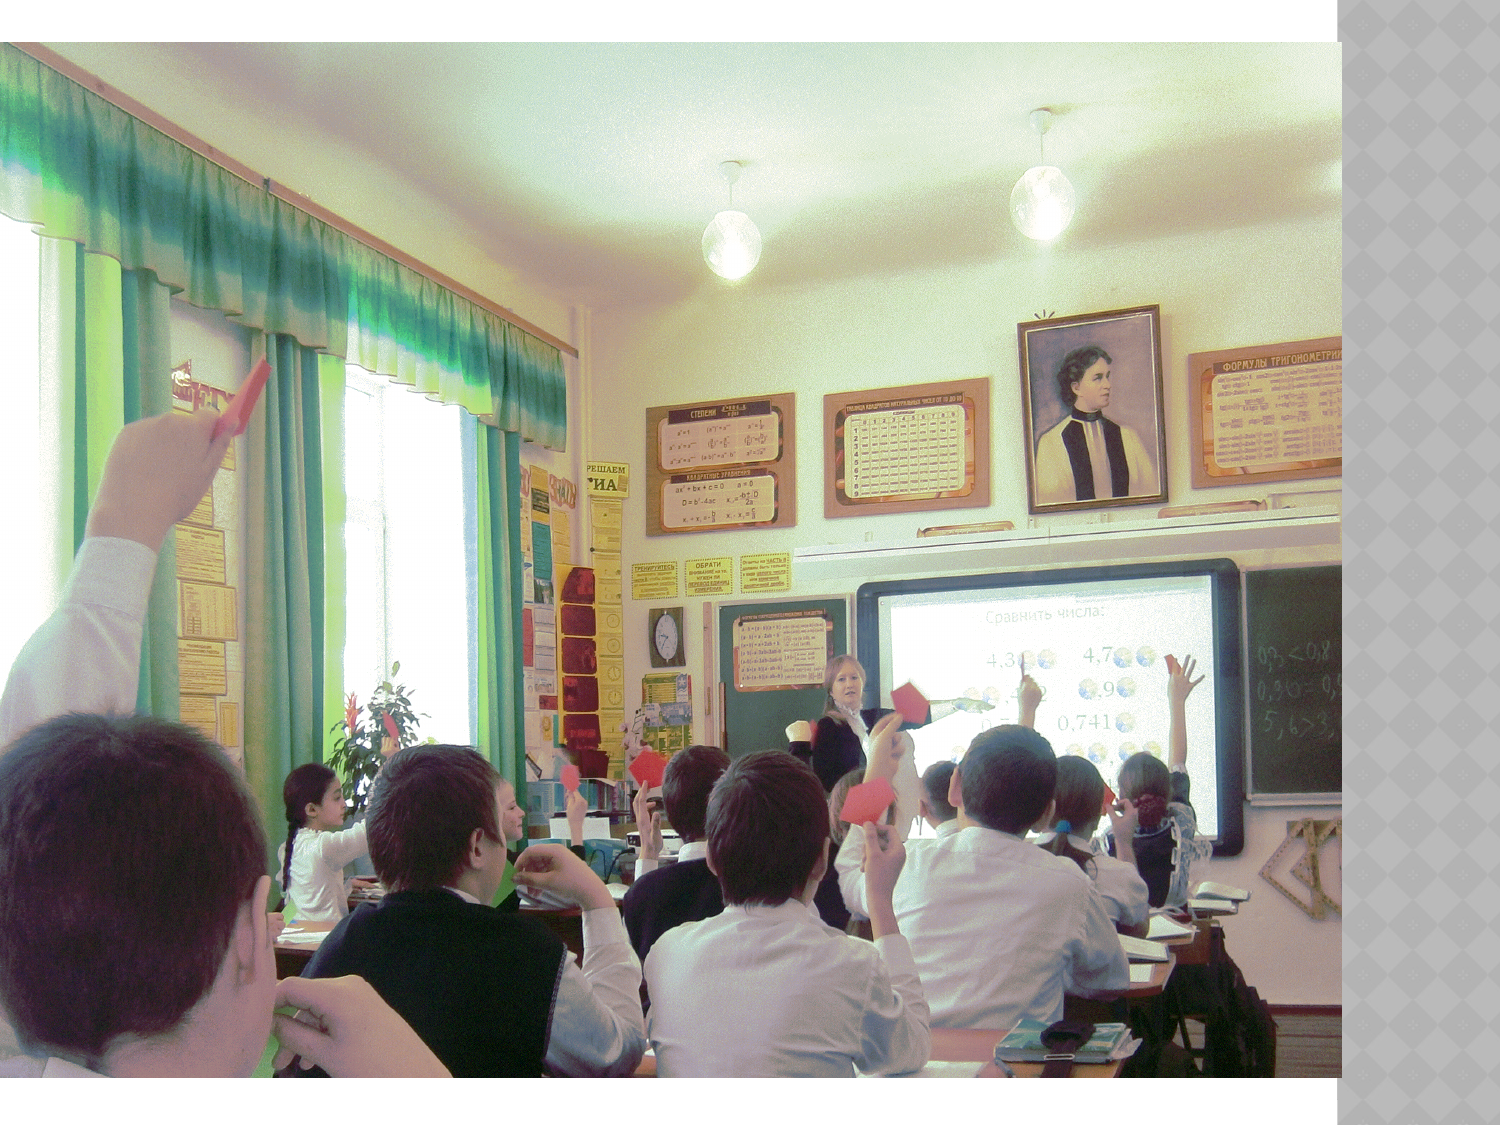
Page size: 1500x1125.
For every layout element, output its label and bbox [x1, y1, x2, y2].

picture [0, 42, 1342, 1079]
